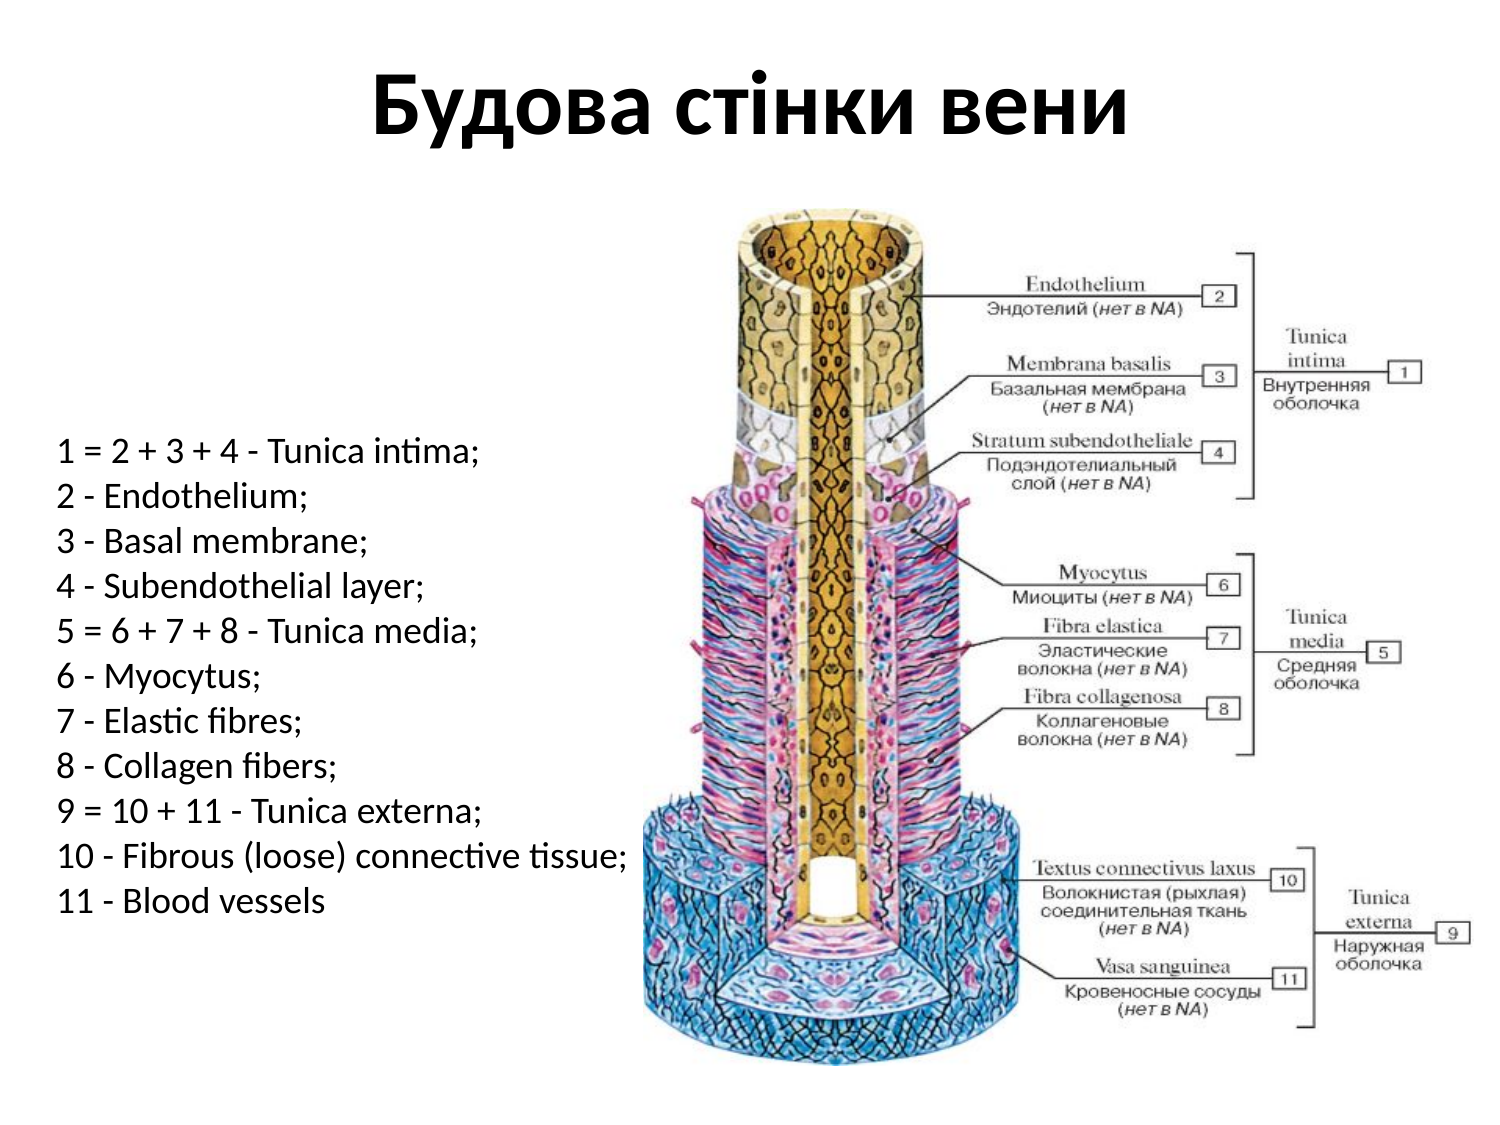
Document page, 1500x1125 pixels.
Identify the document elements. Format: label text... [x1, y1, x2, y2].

text_box 1 = 2 + 3 + 4 - Tunica intima; 2 - Endothelium; 3 - Basal membrane; 4 - Subendothelial layer; 5 = 6 + 7 + 8 - Tunica media; 6 - Myocytus; 7 - Elastic fibres; 8 - Collagen fibers; 9 = 10 + 11 - Tunica externa; 10 - Fibrous (loose) connective tissue; 11 - Blood vessels [41, 418, 638, 929]
title Будова стінки вени [76, 3, 1427, 192]
picture [643, 207, 1474, 1066]
